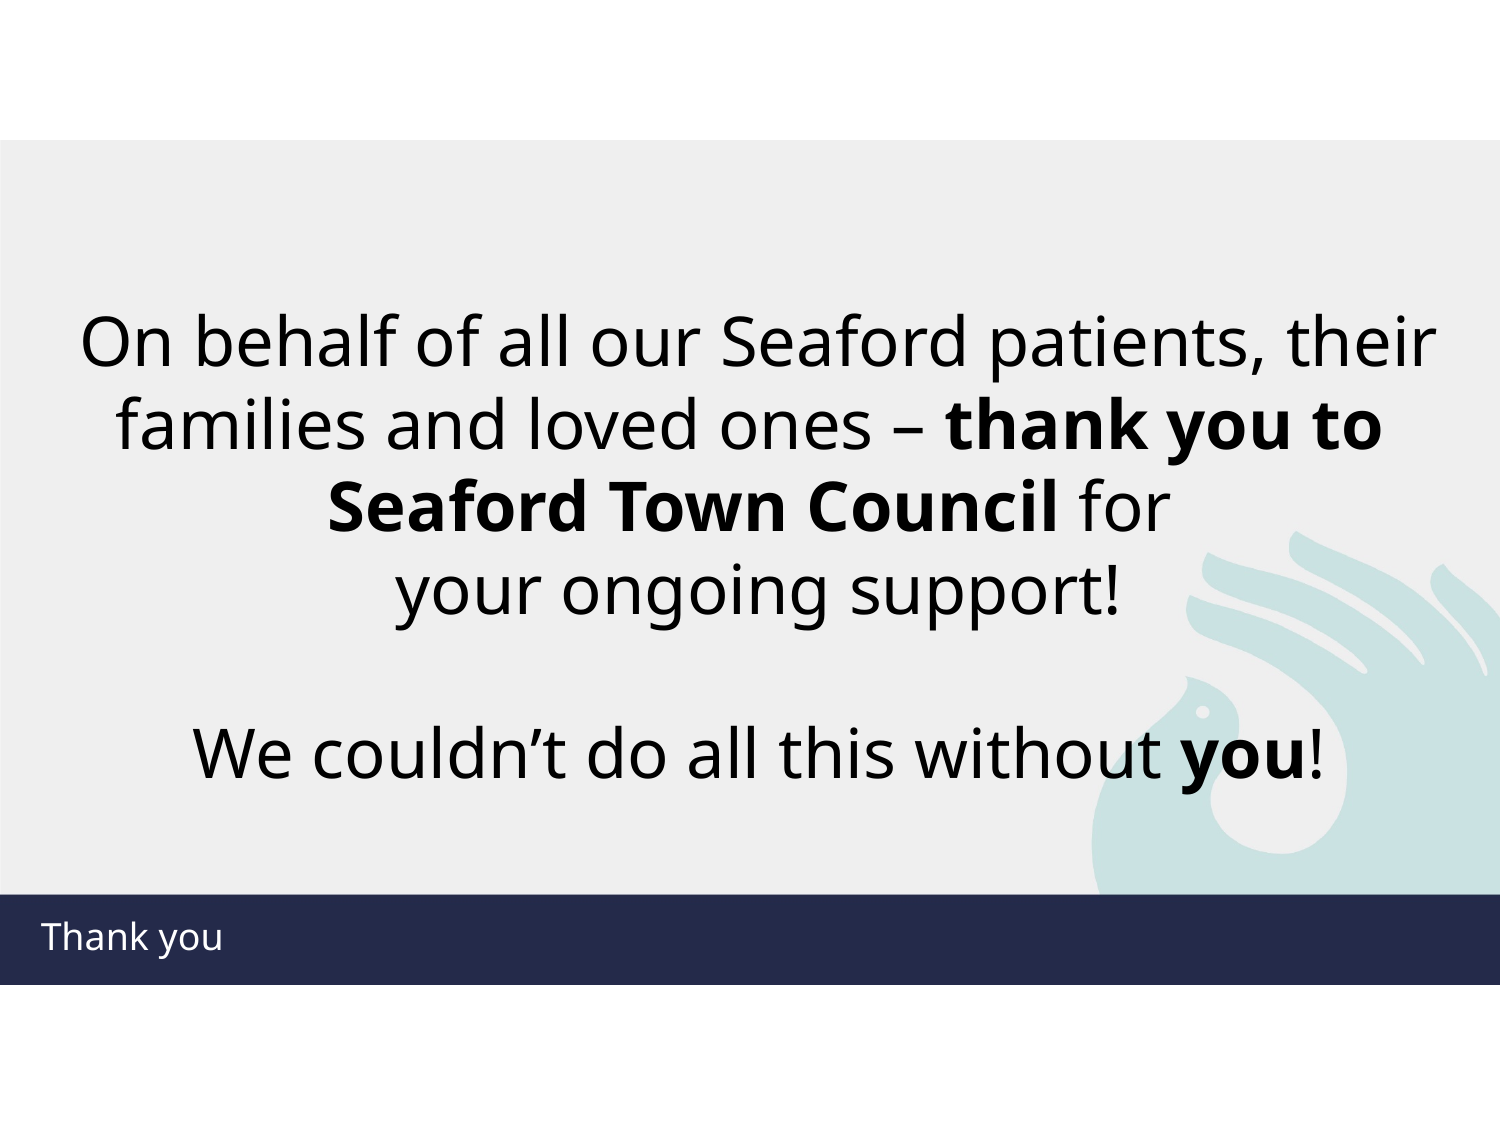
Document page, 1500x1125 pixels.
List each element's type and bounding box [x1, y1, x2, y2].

picture [0, 140, 1500, 985]
